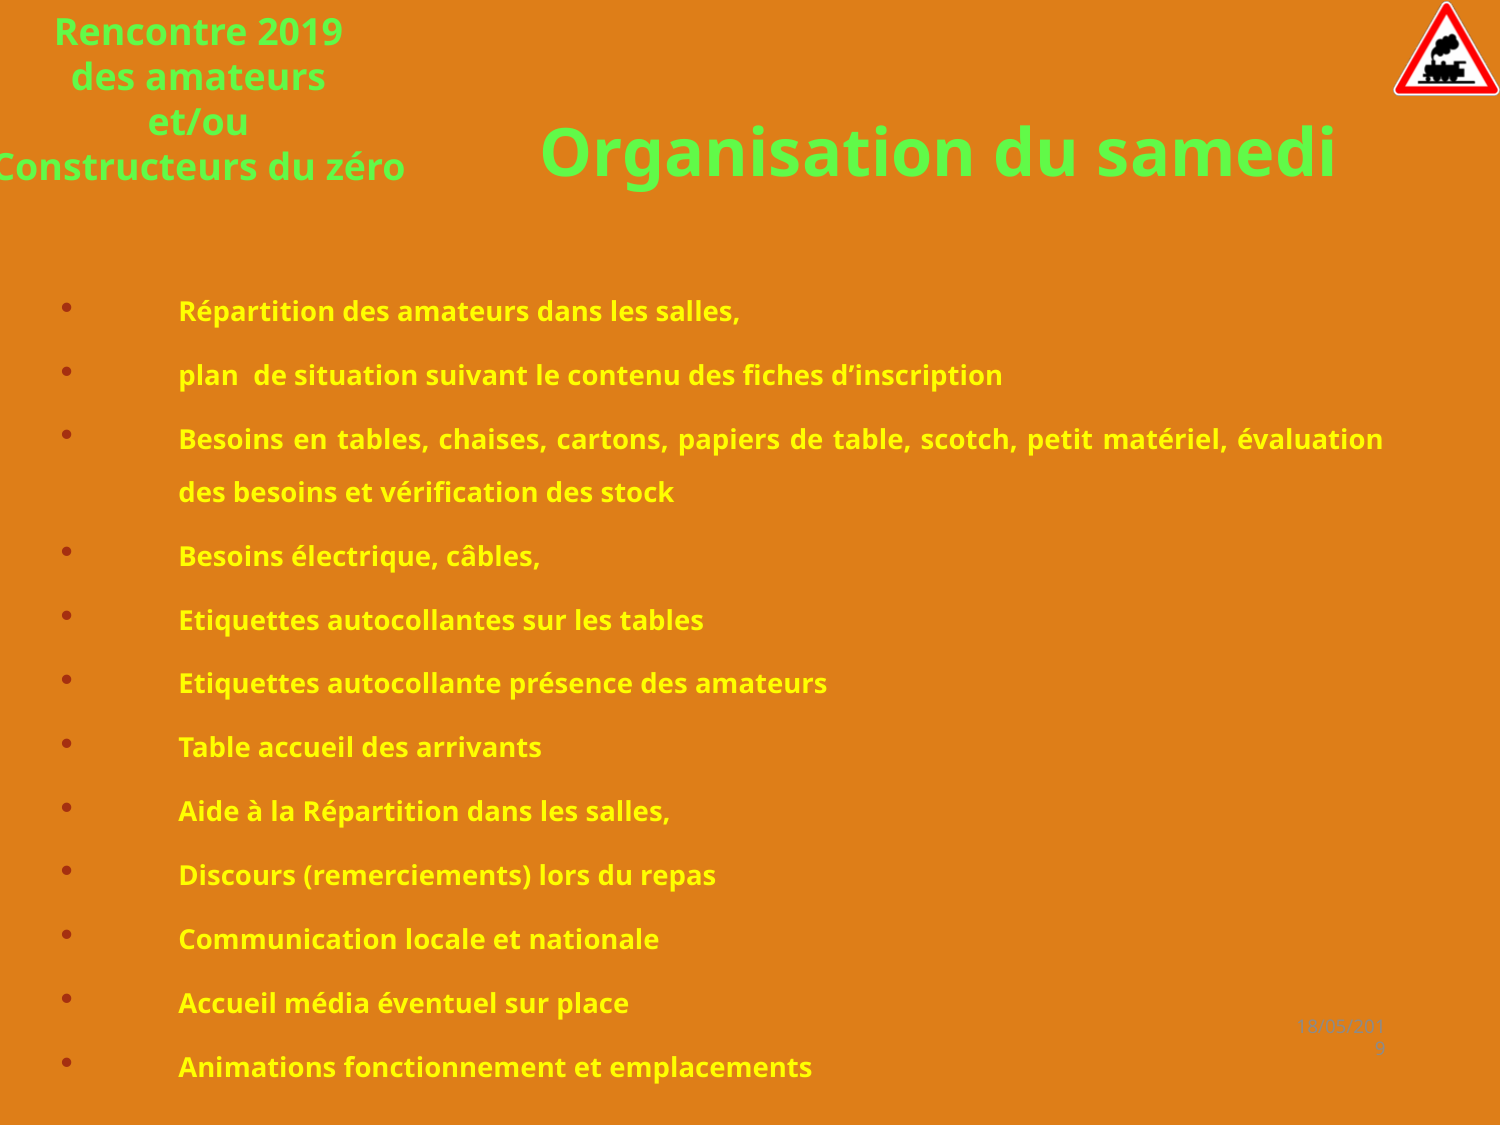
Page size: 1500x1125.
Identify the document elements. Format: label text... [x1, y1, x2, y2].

list Répartition des amateurs dans les salles, plan de situation suivant le contenu des fiches d’inscription Besoins en tables, chaises, cartons, papiers de table, scotch, petit matériel, évaluation des besoins et vérification des stock Besoins électrique, câbles, Etiquettes autocollantes sur les tables Etiquettes autocollante présence des amateurs Table accueil des arrivants Aide à la Répartition dans les salles, Discours (remerciements) lors du repas Communication locale et nationale Accueil média éventuel sur place Animations fonctionnement et emplacements [27, 267, 1400, 1094]
picture [1393, 0, 1500, 96]
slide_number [1275, 1006, 1401, 1068]
text_box Rencontre 2019 des amateurs et/ou Constructeurs du zéro [0, 0, 579, 195]
text_box Organisation du samedi [442, 102, 1435, 297]
